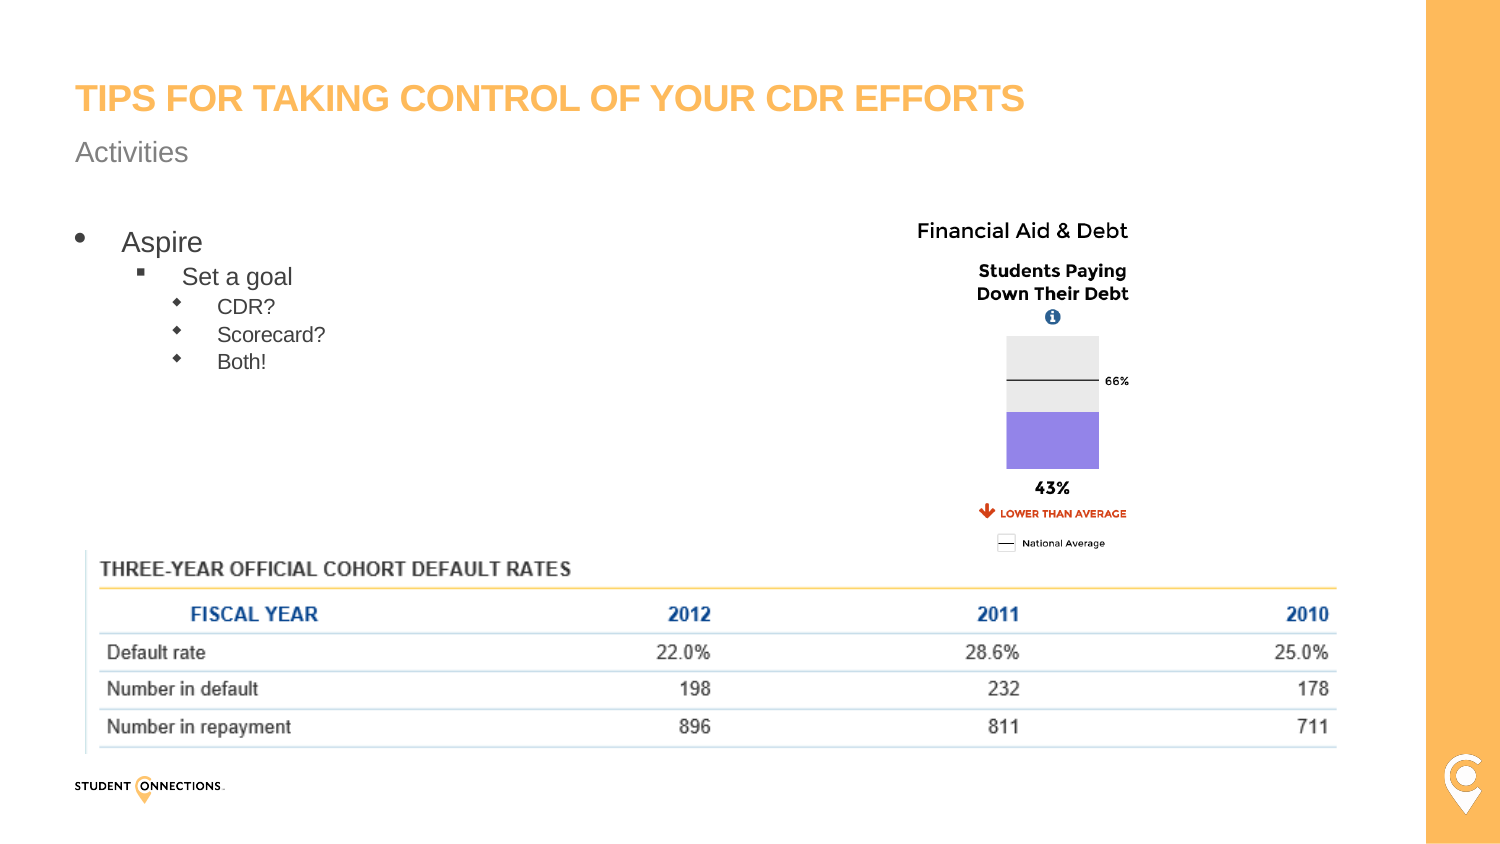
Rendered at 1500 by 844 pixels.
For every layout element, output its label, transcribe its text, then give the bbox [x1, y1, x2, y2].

title Tips for taking control of your cdr efforts [75, 7, 1350, 126]
picture [75, 776, 225, 804]
picture [85, 550, 1351, 754]
list Aspire Set a goal CDR? Scorecard? Both! [75, 213, 690, 754]
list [906, 213, 1180, 558]
list Activities [75, 126, 1350, 179]
